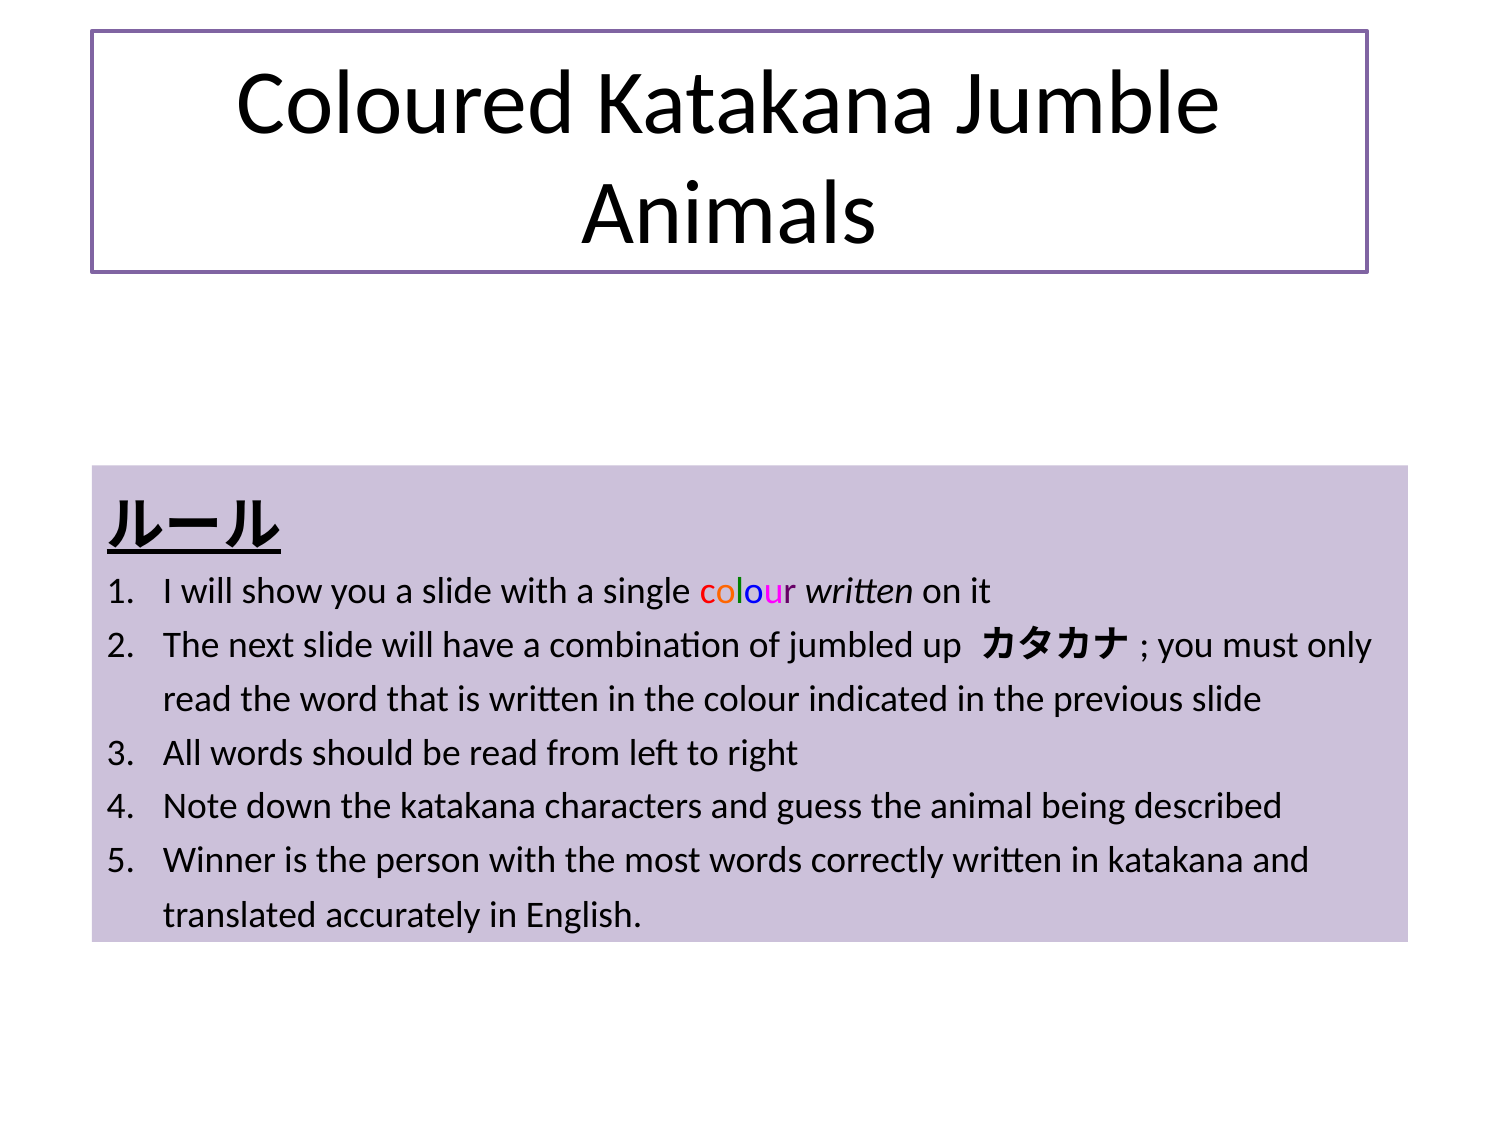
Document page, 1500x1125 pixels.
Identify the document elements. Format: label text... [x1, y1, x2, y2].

title Coloured Katakana Jumble Animals [90, 29, 1369, 274]
text_box ルール I will show you a slide with a single colour written on it The next slide will have a combination of jumbled up カタカナ; you must only read the word that is written in the colour indicated in the previous slide All words should be read from left to right Note down the katakana characters and guess the animal being described Winner is the person with the most words correctly written in katakana and translated accurately in English. [91, 465, 1408, 942]
